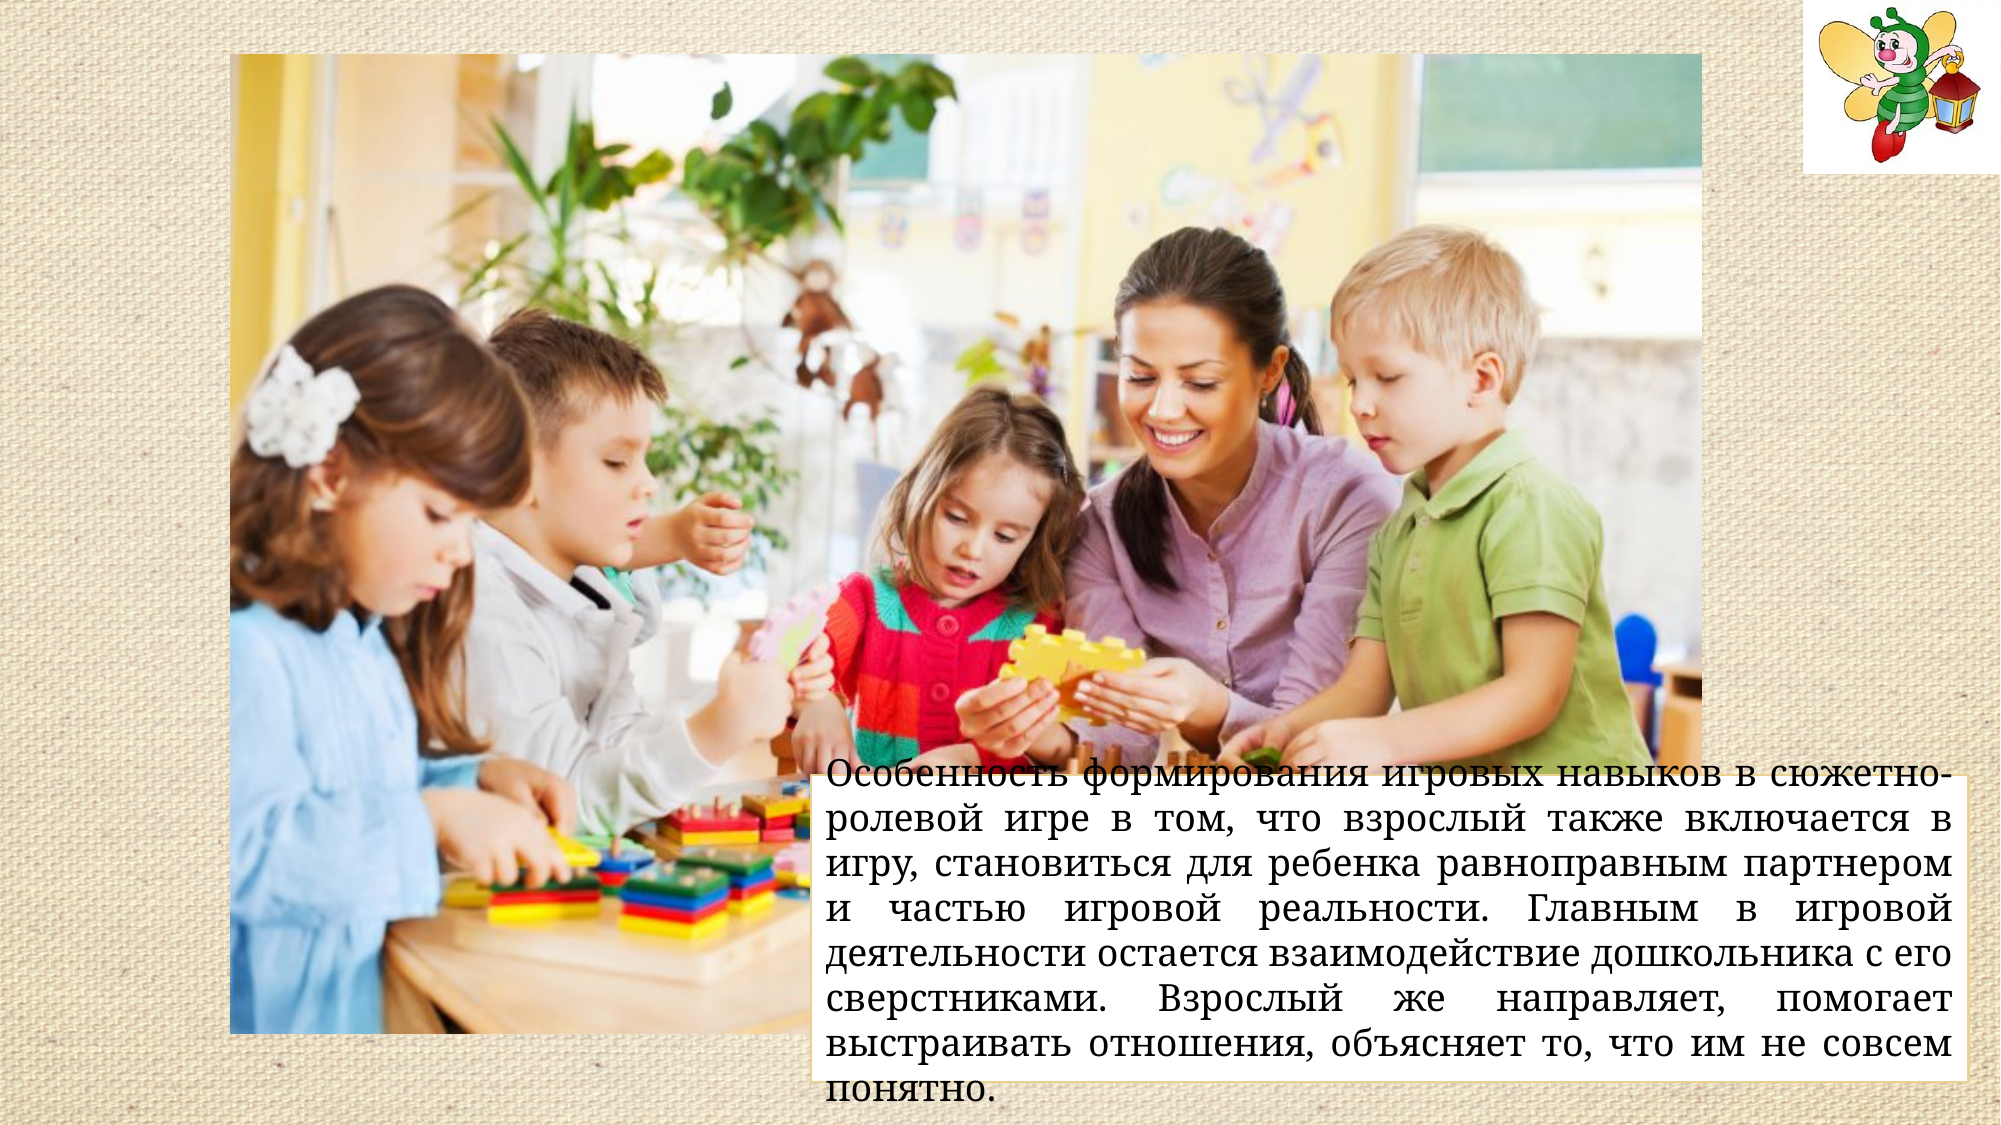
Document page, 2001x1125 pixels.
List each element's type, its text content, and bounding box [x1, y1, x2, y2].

picture [0, 0, 2001, 1125]
text_box Особенность формирования игровых навыков в сюжетно-ролевой игре в том, что взрослый также включается в игру, становиться для ребенка равноправным партнером и частью игровой реальности. Главным в игровой деятельности остается взаимодействие дошкольника с его сверстниками. Взрослый же направляет, помогает выстраивать отношения, объясняет то, что им не совсем понятно. [810, 774, 1970, 1083]
